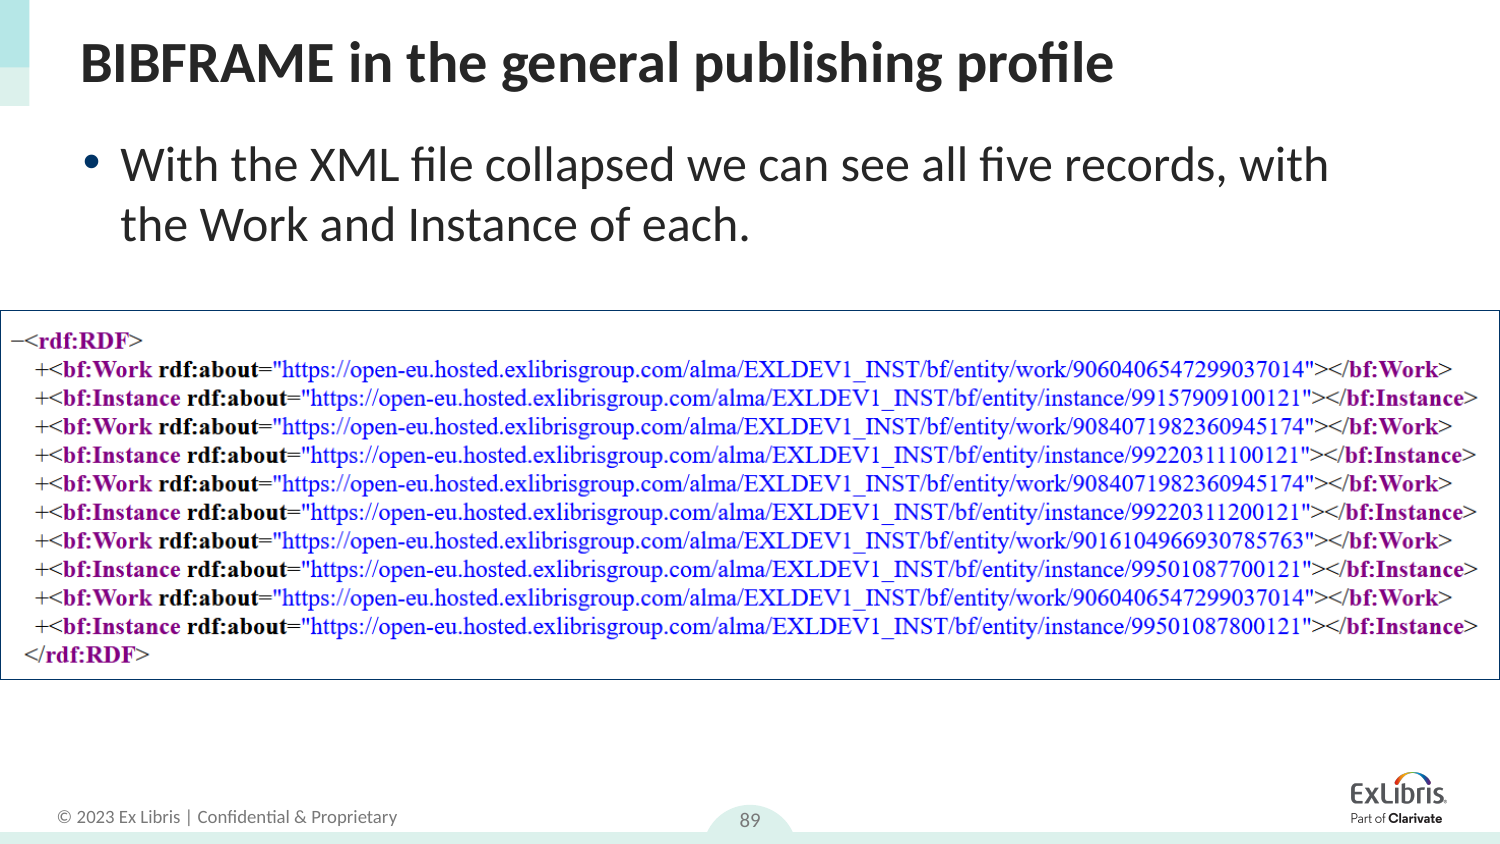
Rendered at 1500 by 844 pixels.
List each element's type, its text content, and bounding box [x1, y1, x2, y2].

slide_number 89 [705, 789, 795, 844]
title BIBFRAME in the general publishing profile [64, 11, 1447, 107]
picture [0, 310, 1500, 680]
picture [1351, 772, 1447, 823]
list With the XML file collapsed we can see all five records, with the Work and Instance of each. [67, 123, 1424, 261]
